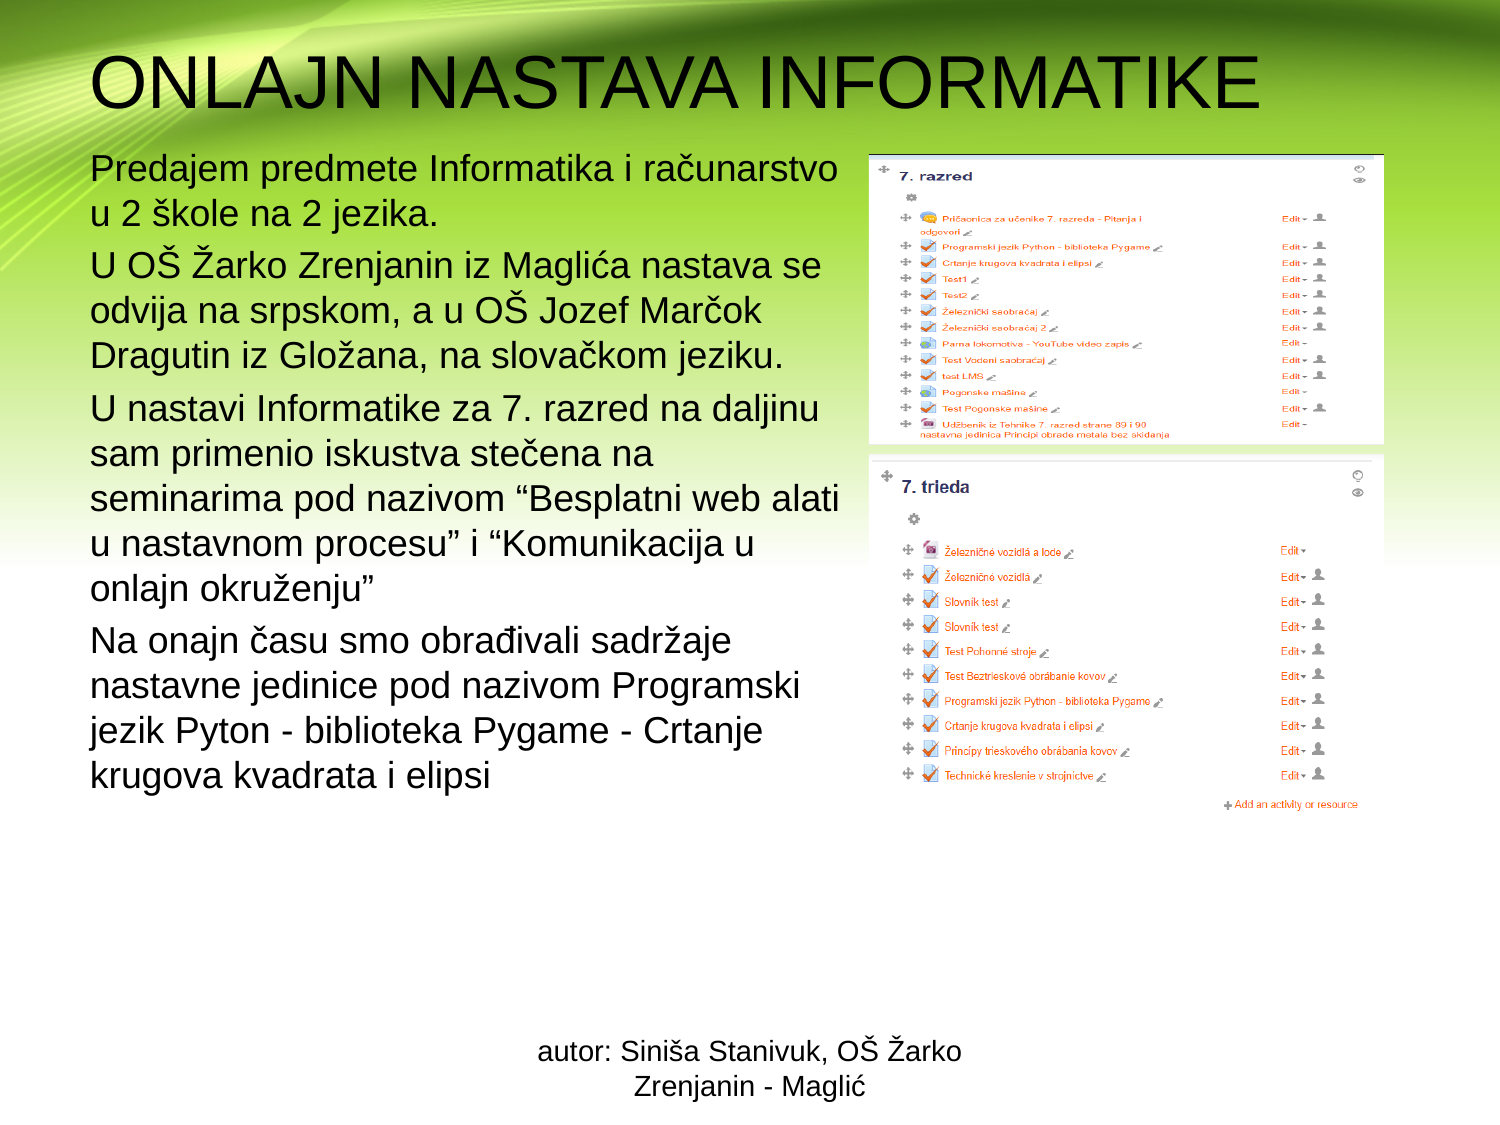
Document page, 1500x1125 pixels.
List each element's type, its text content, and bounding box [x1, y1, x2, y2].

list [868, 154, 1384, 445]
title ONLAJN NASTAVA INFORMATIKE [74, 30, 1426, 127]
list Predajem predmete Informatika i računarstvo u 2 škole na 2 jezika. U OŠ Žarko Zrenjanin iz Maglića nastava se odvija na srpskom, a u OŠ Jozef Marčok Dragutin iz Gložana, na slovačkom jeziku. U nastavi Informatike za 7. razred na daljinu sam primenio iskustva stečena na seminarima pod nazivom “Besplatni web alati u nastavnom procesu” i “Komunikacija u onlajn okruženju” Na onajn času smo obrađivali sadržaje nastavne jedinice pod nazivom Programski jezik Pyton - biblioteka Pygame - Crtanje krugova kvadrata i elipsi [74, 136, 858, 950]
picture [0, 0, 1500, 1125]
footer autor: Siniša Stanivuk, OŠ Žarko Zrenjanin - Maglić [512, 1024, 988, 1103]
